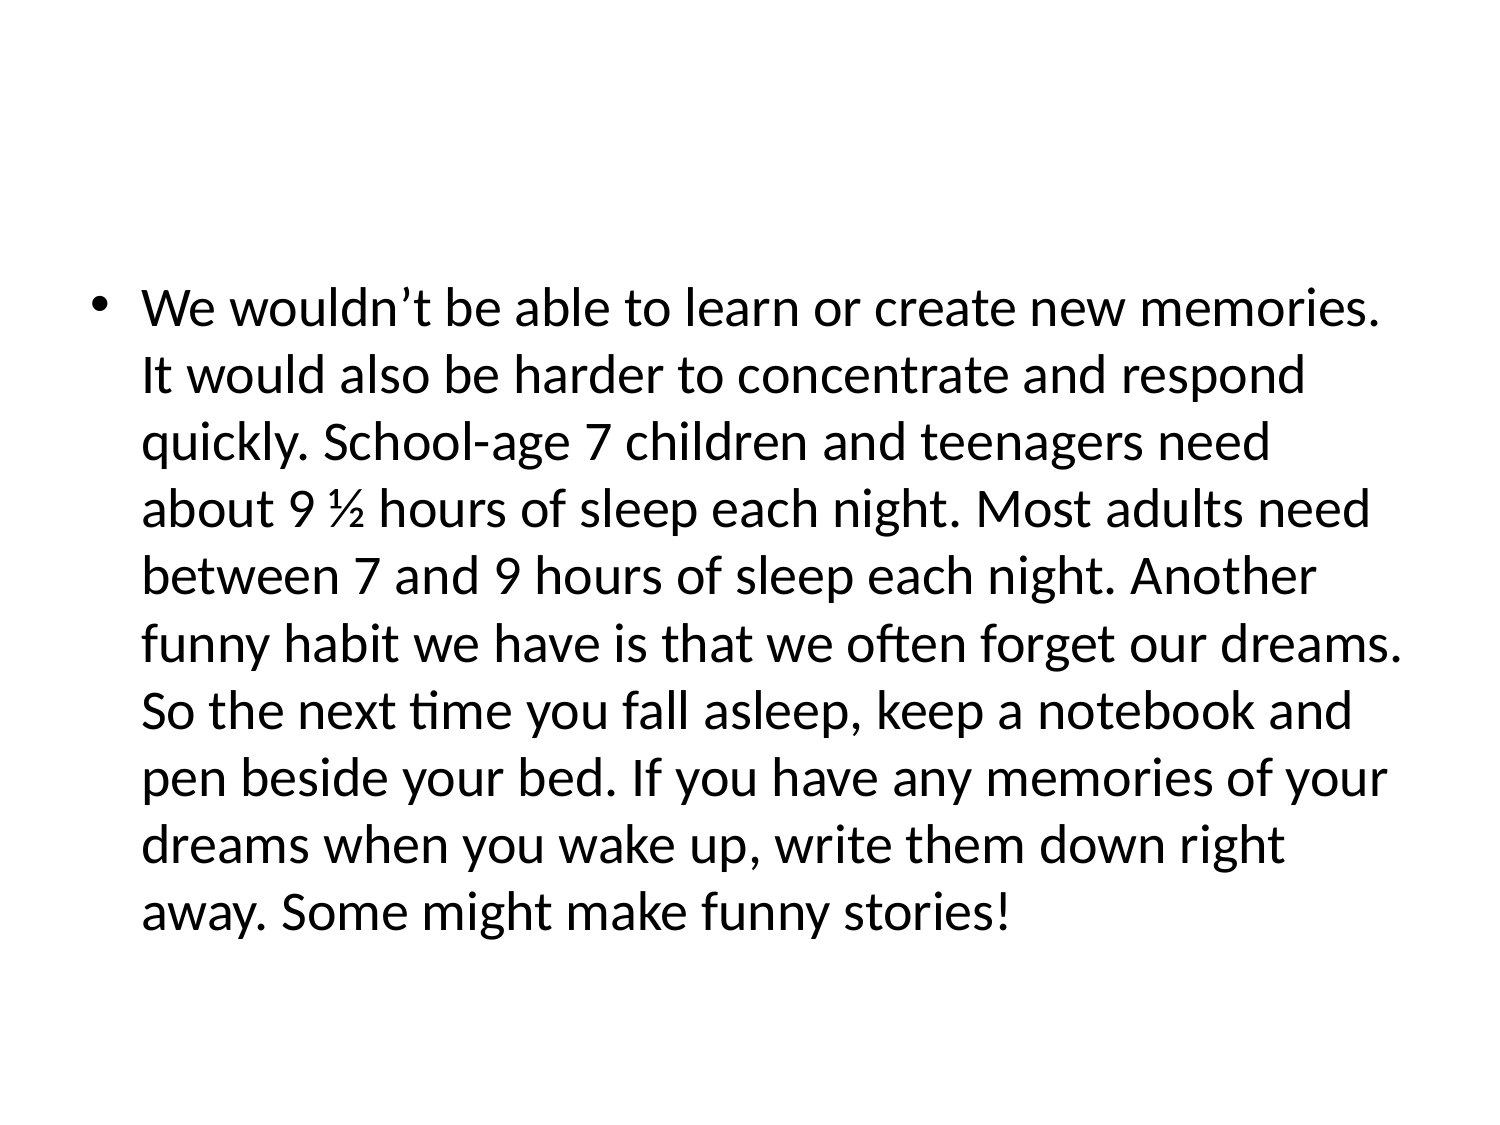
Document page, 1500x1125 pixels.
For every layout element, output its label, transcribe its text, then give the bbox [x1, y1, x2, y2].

list We wouldn’t be able to learn or create new memories. It would also be harder to concentrate and respond quickly. School-age 7 children and teenagers need about 9 ½ hours of sleep each night. Most adults need between 7 and 9 hours of sleep each night. Another funny habit we have is that we often forget our dreams. So the next time you fall asleep, keep a notebook and pen beside your bed. If you have any memories of your dreams when you wake up, write them down right away. Some might make funny stories! [75, 262, 1425, 1005]
